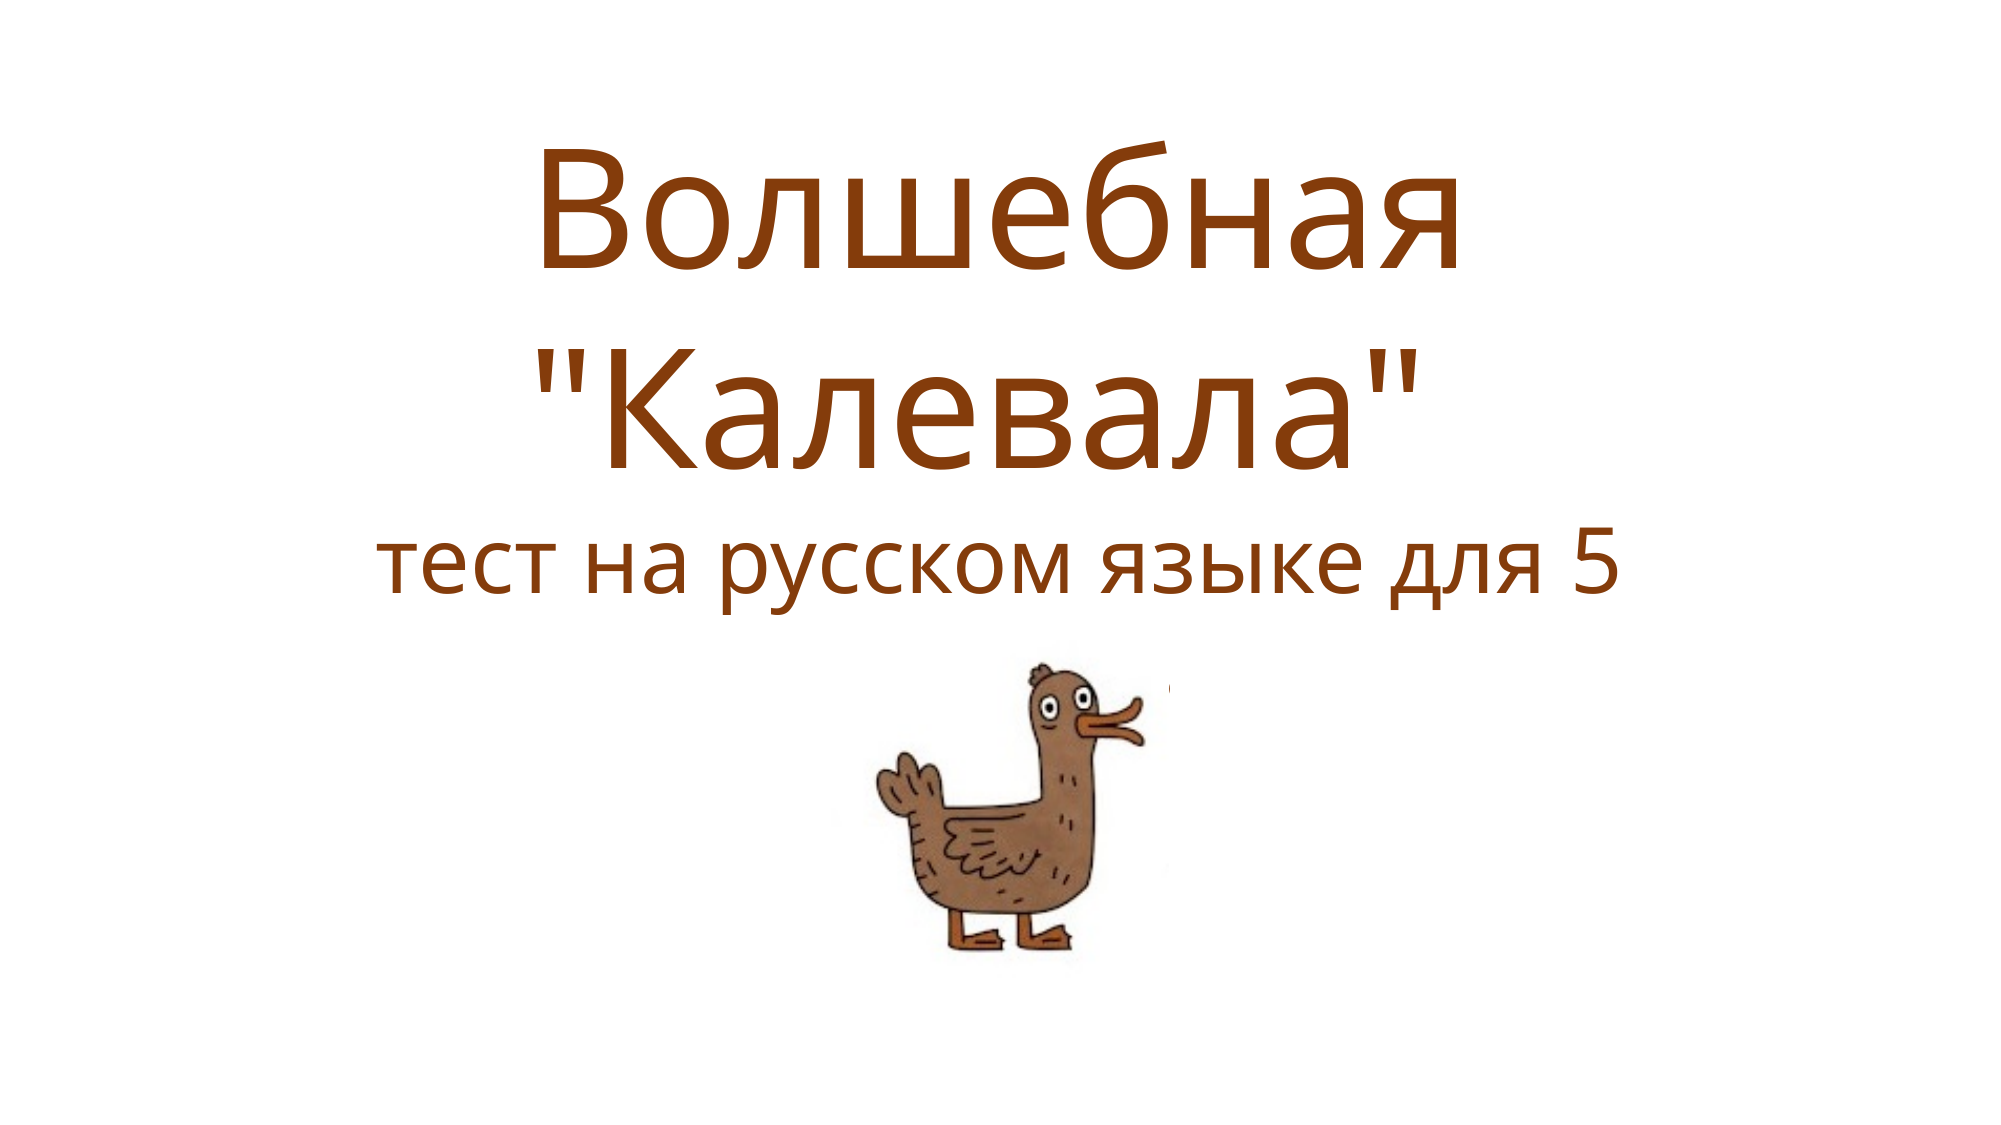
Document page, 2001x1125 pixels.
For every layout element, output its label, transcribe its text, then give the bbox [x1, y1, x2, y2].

text_box Волшебная "Калевала" тест на русском языке для 5 классов [229, 95, 1771, 730]
picture [830, 625, 1169, 978]
